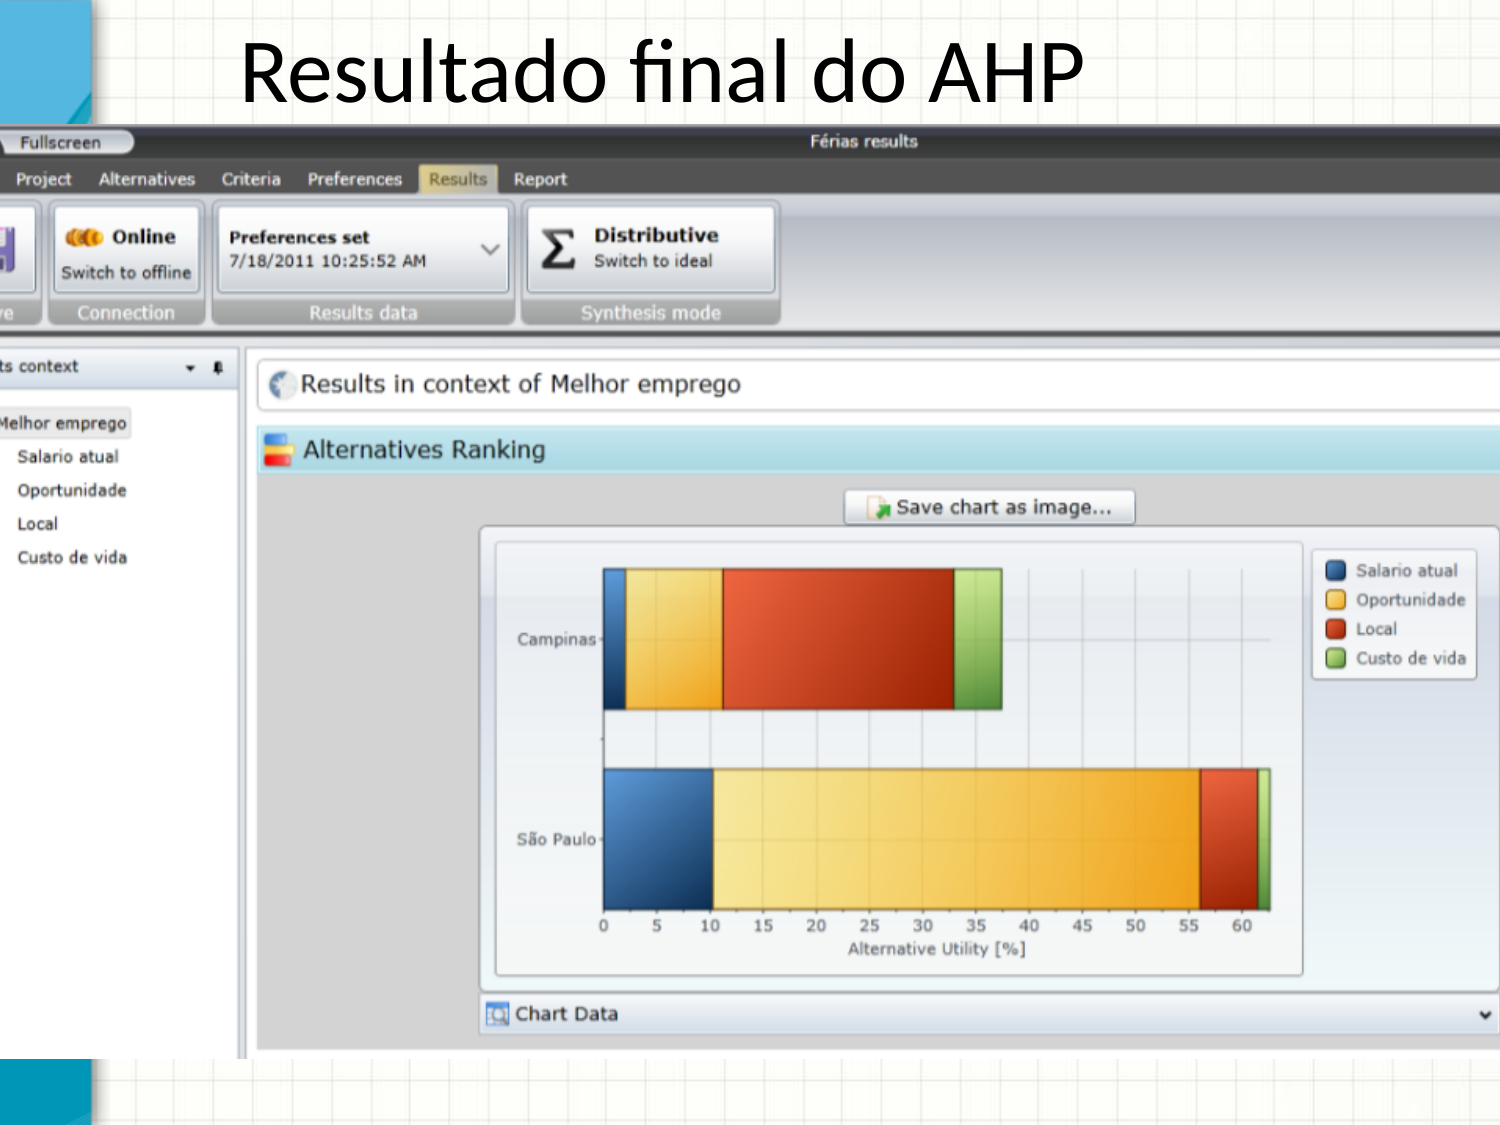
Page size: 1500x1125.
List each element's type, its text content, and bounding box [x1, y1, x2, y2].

picture [0, 0, 1500, 1125]
title Resultado final do AHP [224, 0, 1425, 123]
